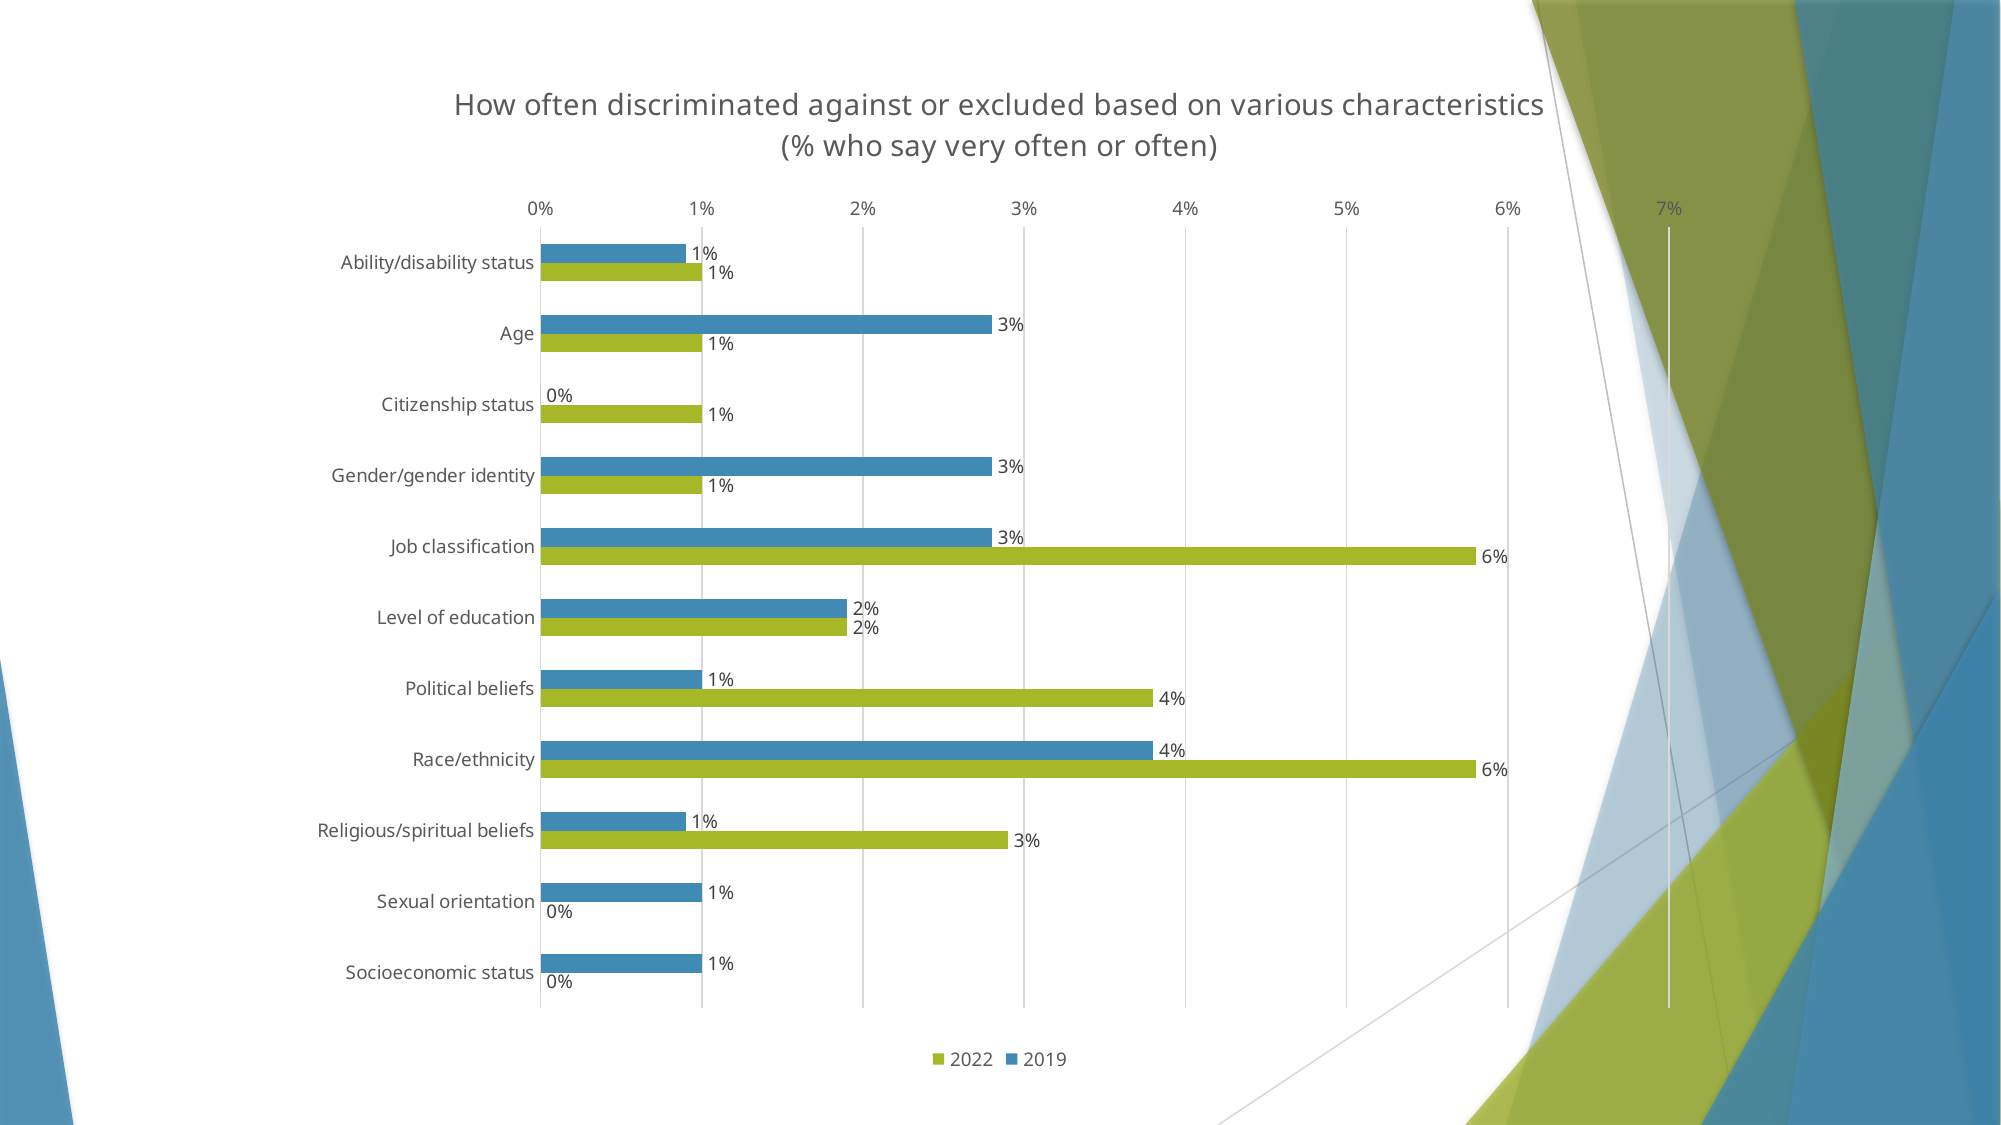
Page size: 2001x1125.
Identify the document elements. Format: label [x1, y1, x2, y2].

chart [288, 46, 1712, 1079]
